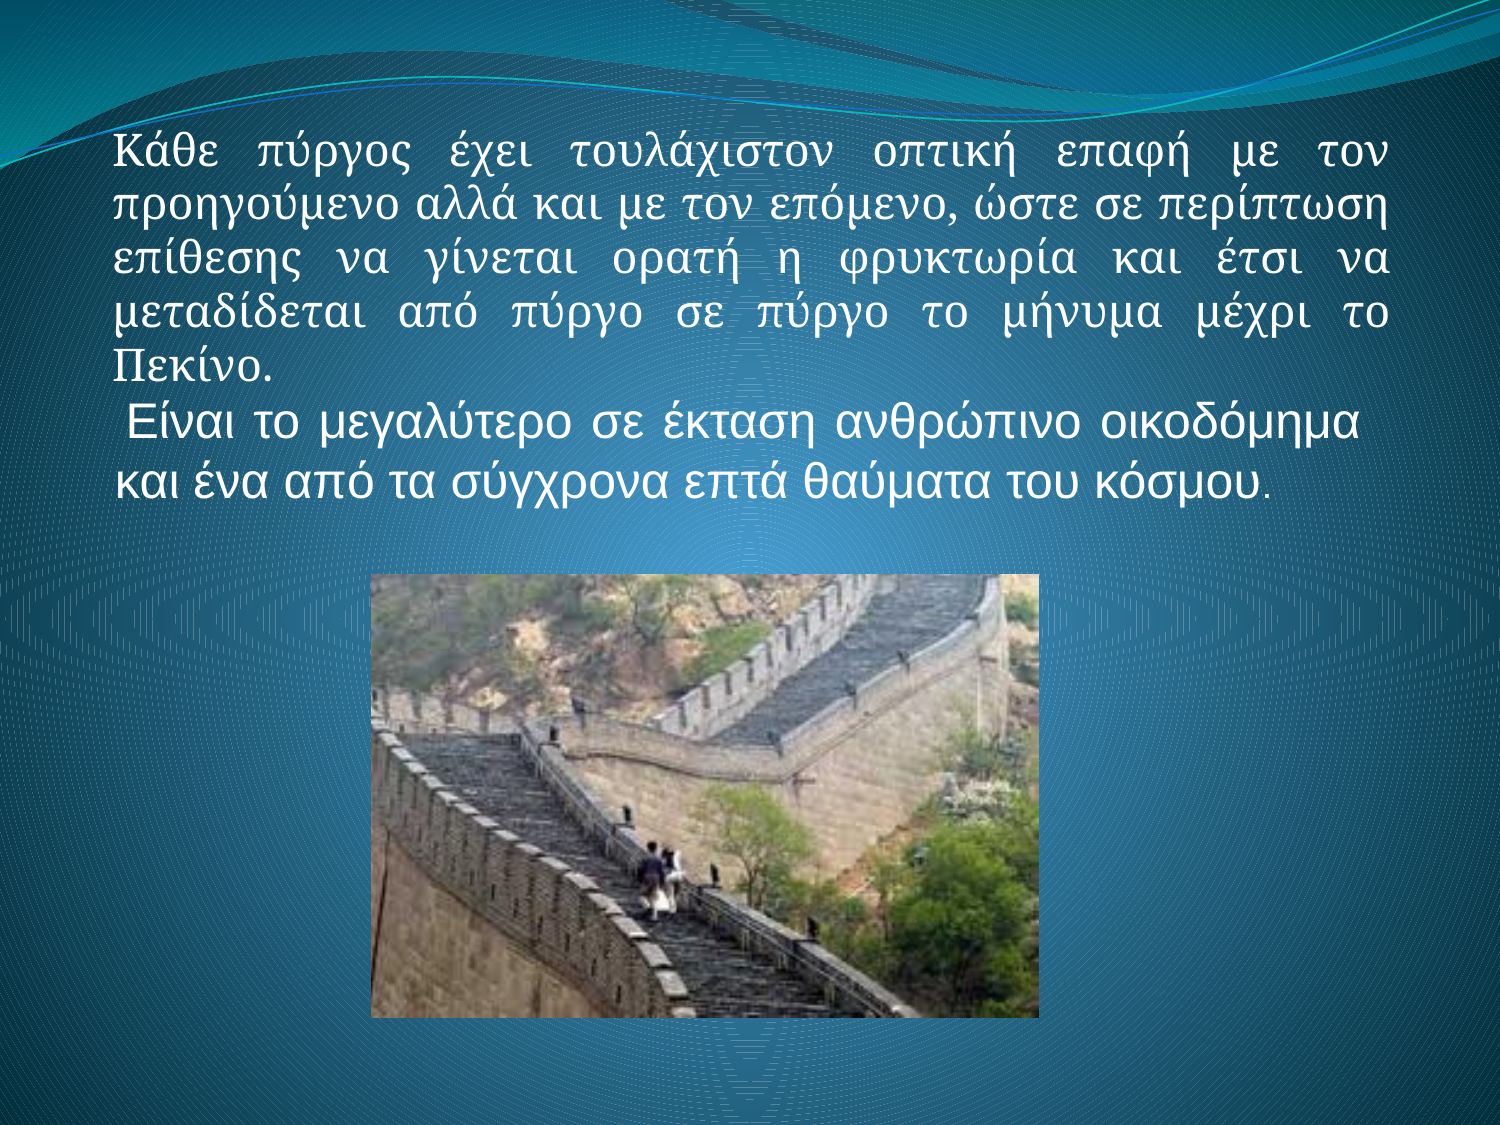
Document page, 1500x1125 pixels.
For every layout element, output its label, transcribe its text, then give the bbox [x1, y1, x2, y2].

text_box Είναι το μεγαλύτερο σε έκταση ανθρώπινο οικοδόμημα και ένα από τα σύγχρονα επτά θαύματα του κόσμου. [100, 380, 1376, 516]
subtitle Κάθε πύργος έχει τουλάχιστον οπτική επαφή με τον προηγούμενο αλλά και με τον επόμενο, ώστε σε περίπτωση επίθεσης να γίνεται ορατή η φρυκτωρία και έτσι να μεταδίδεται από πύργο σε πύργο το μήνυμα μέχρι το Πεκίνο. [112, 113, 1401, 402]
picture [371, 573, 1039, 1018]
